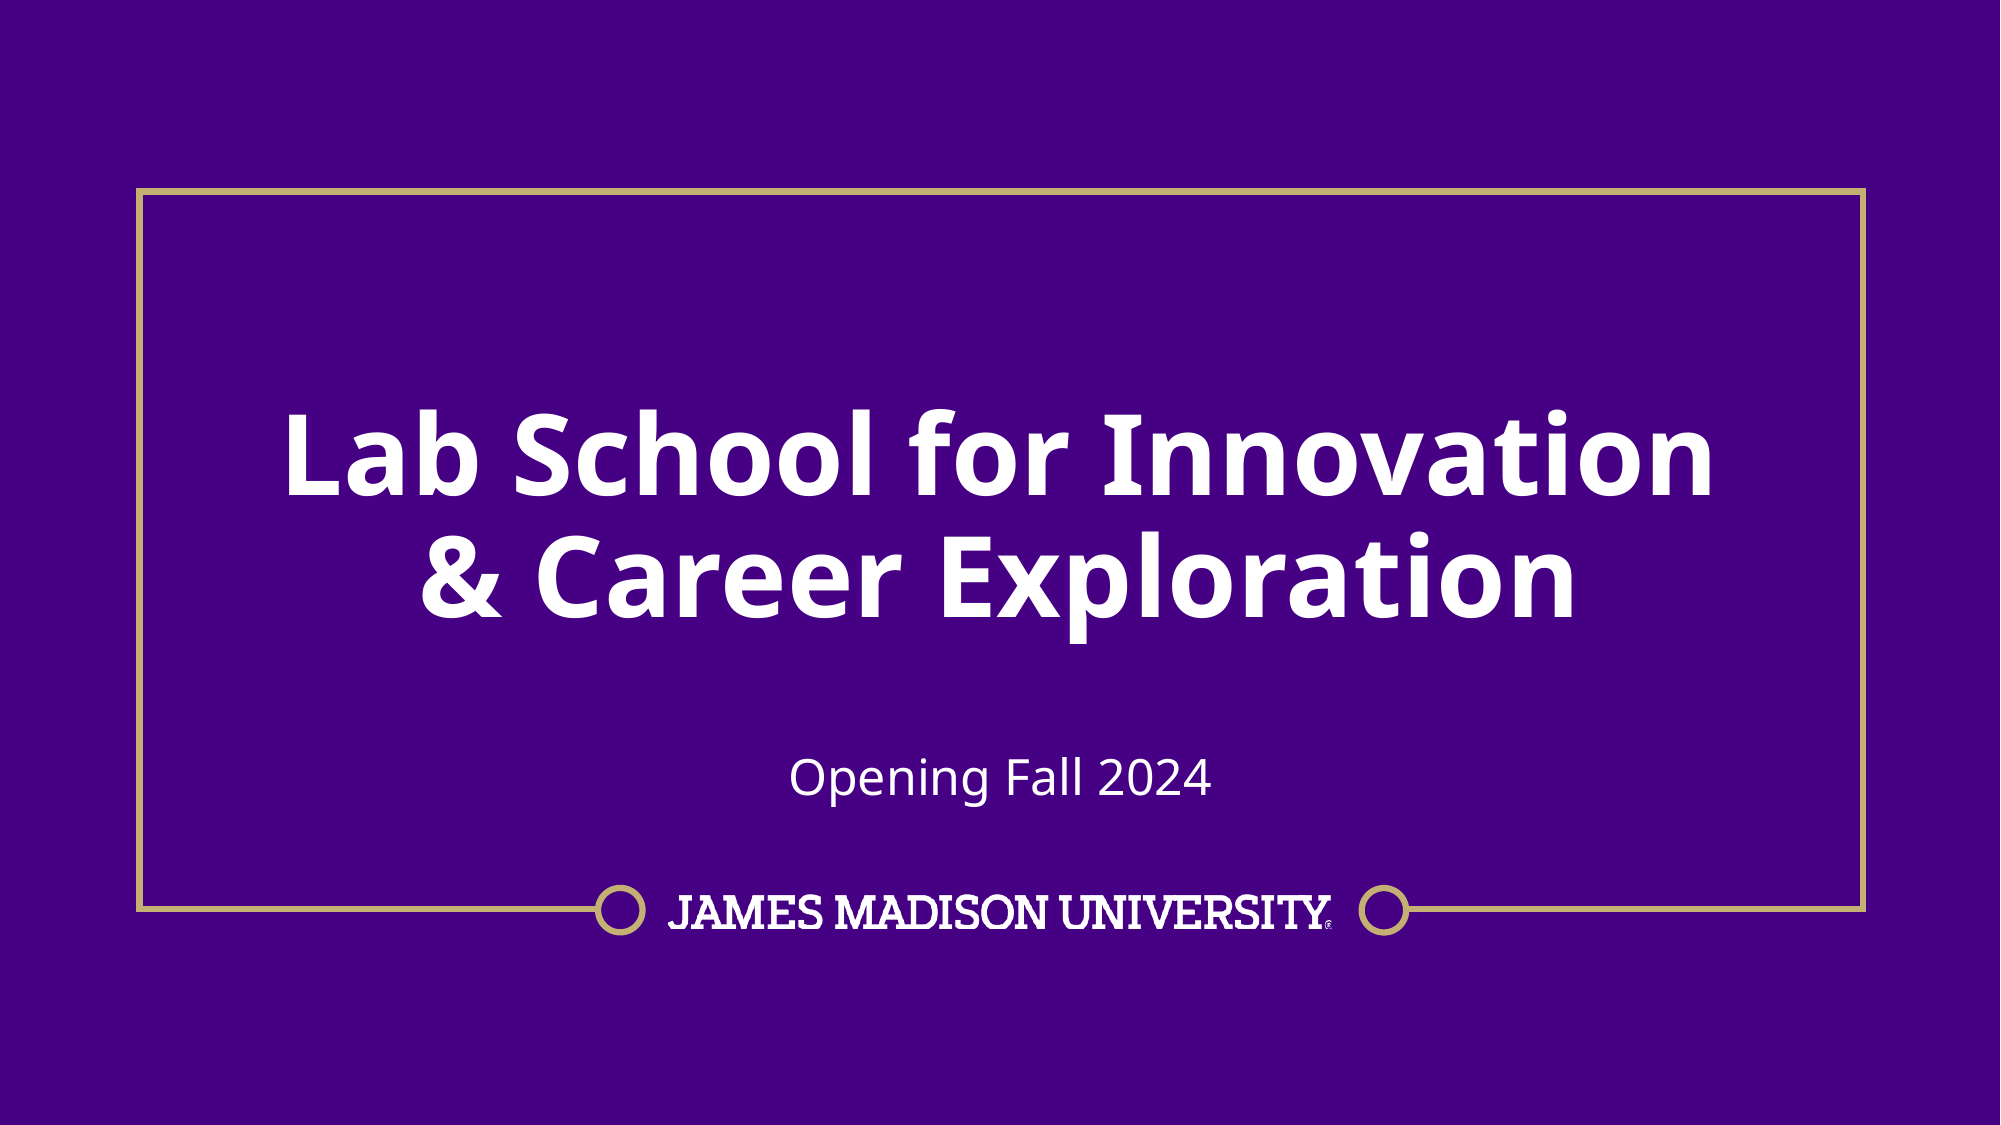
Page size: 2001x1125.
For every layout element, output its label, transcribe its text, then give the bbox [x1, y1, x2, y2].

title Lab School for Innovation & Career Exploration [249, 257, 1750, 650]
subtitle Opening Fall 2024 [249, 664, 1750, 846]
